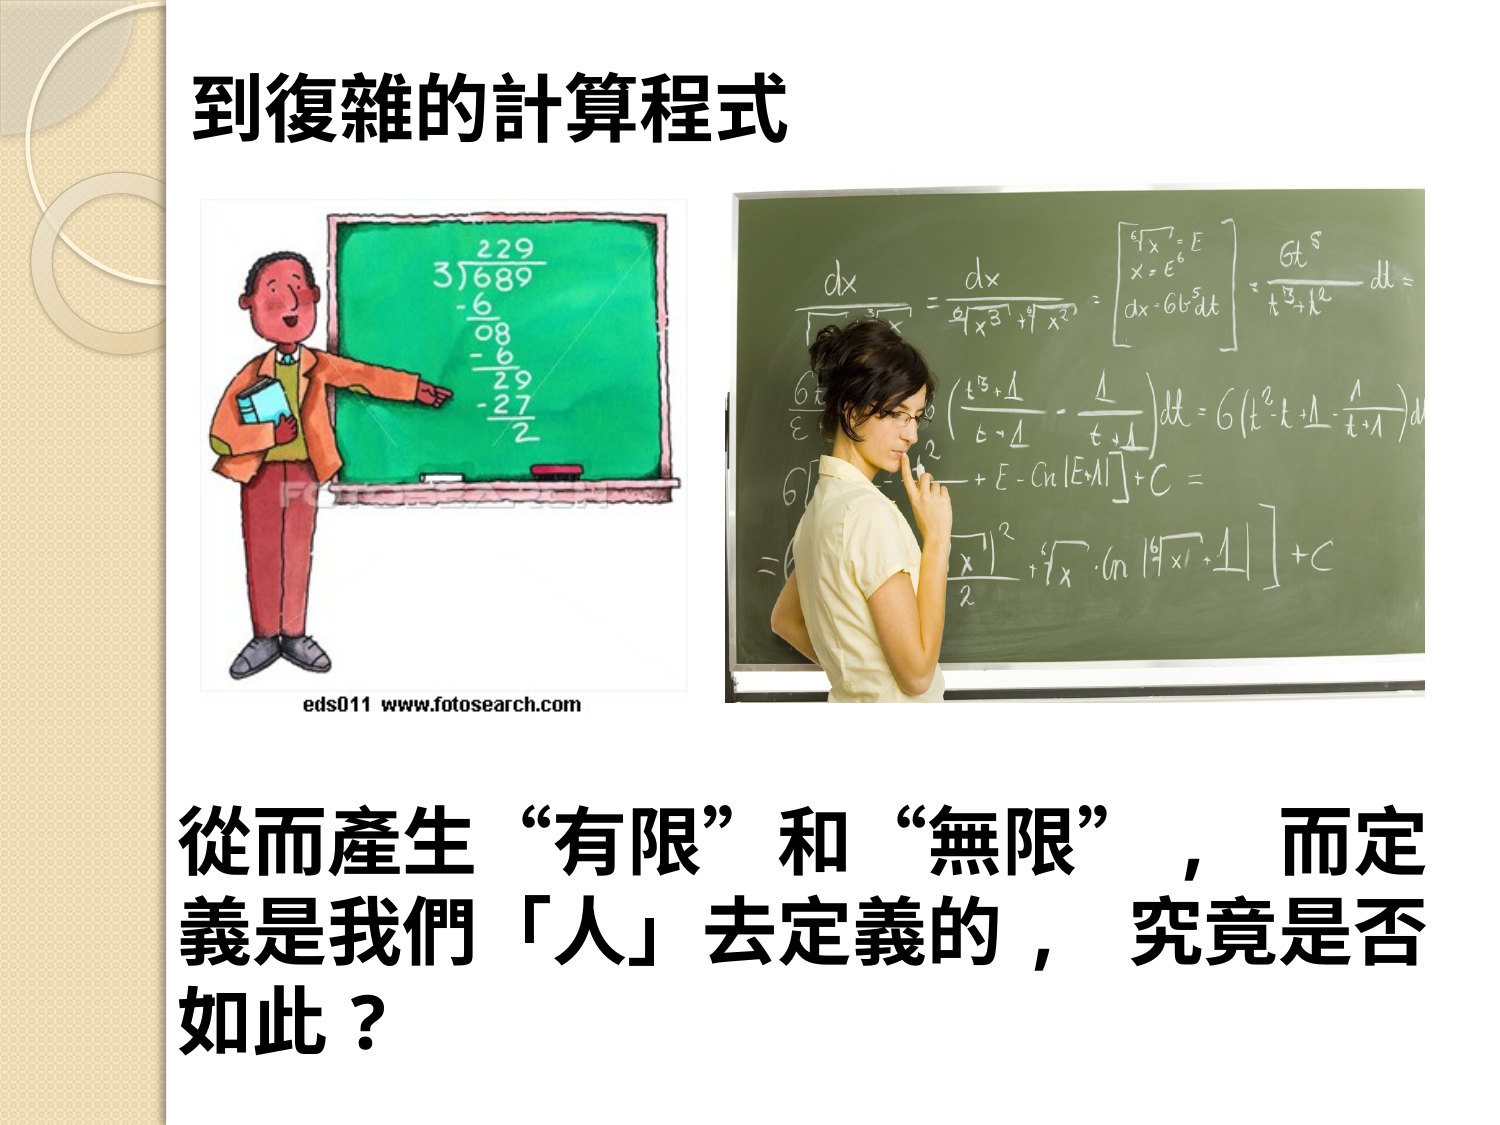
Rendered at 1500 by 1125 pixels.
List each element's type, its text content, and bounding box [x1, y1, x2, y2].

picture [724, 174, 1426, 703]
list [199, 199, 688, 726]
title 到復雜的計算程式 [174, 24, 863, 188]
text_box 從而產生“有限”和“無限”, 而定義是我們「人」去定義的, 究竟是否如此? [162, 787, 1500, 1073]
